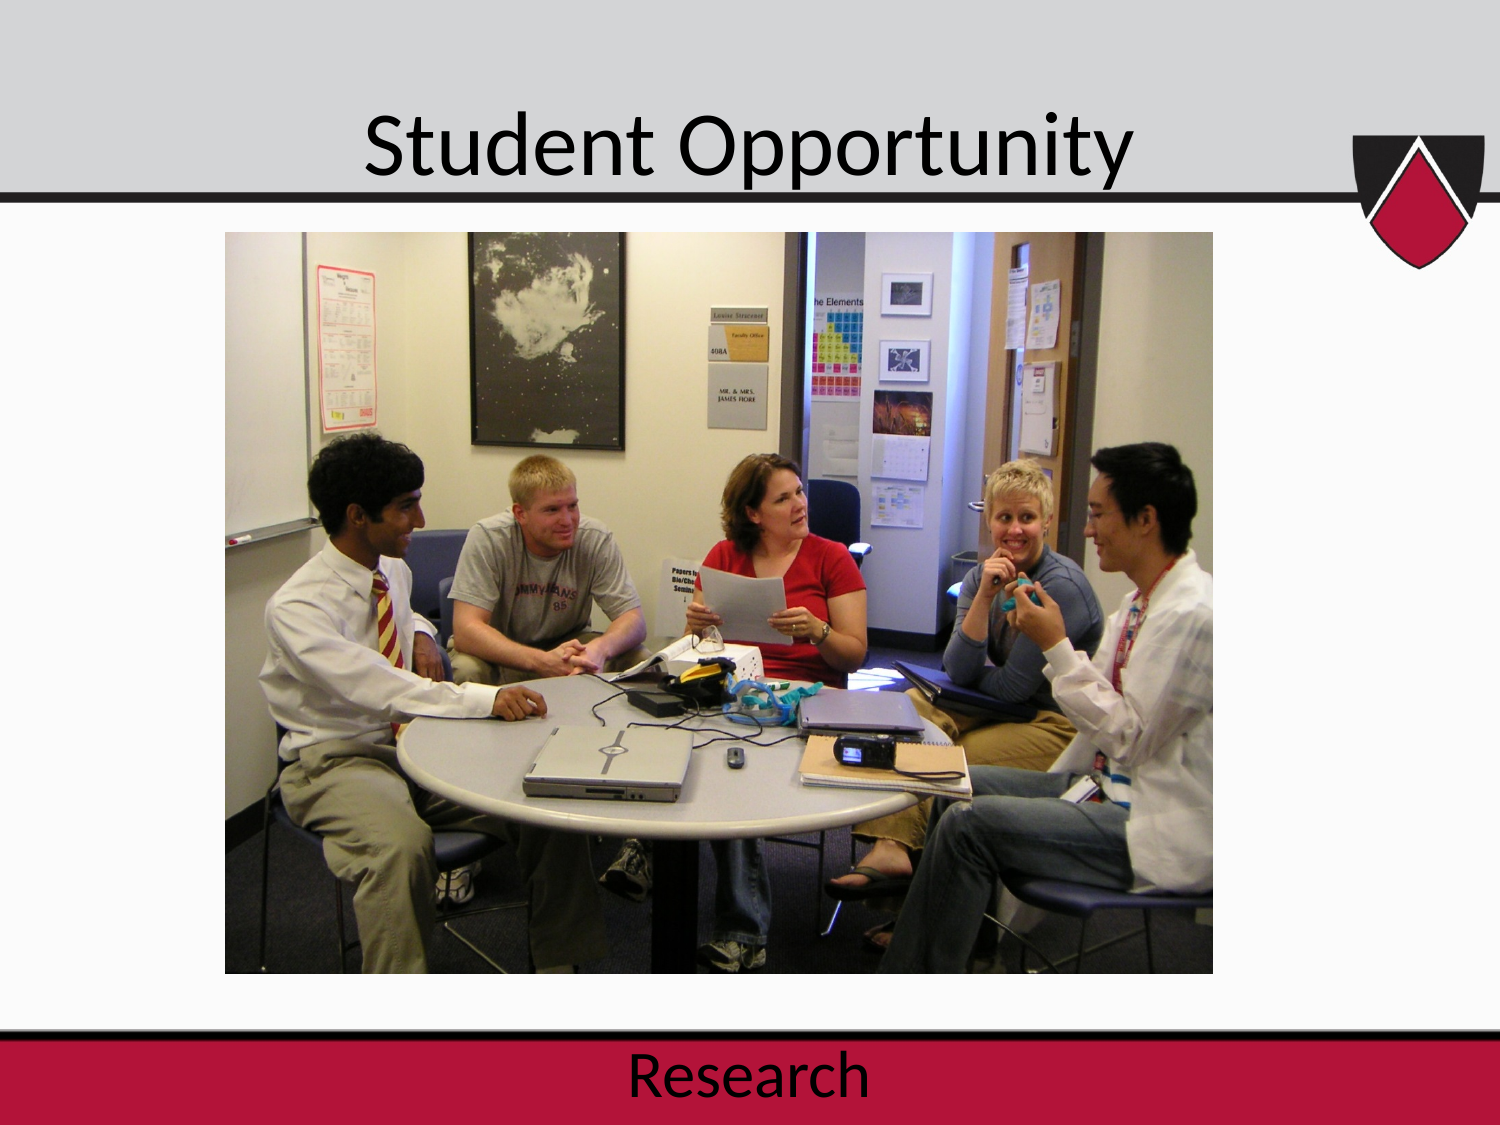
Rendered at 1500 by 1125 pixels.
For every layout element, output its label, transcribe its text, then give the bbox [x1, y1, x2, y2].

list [224, 232, 1213, 974]
text_box Research [612, 1023, 1275, 1118]
title Student Opportunity [75, 45, 1425, 233]
picture [0, 0, 1500, 1125]
